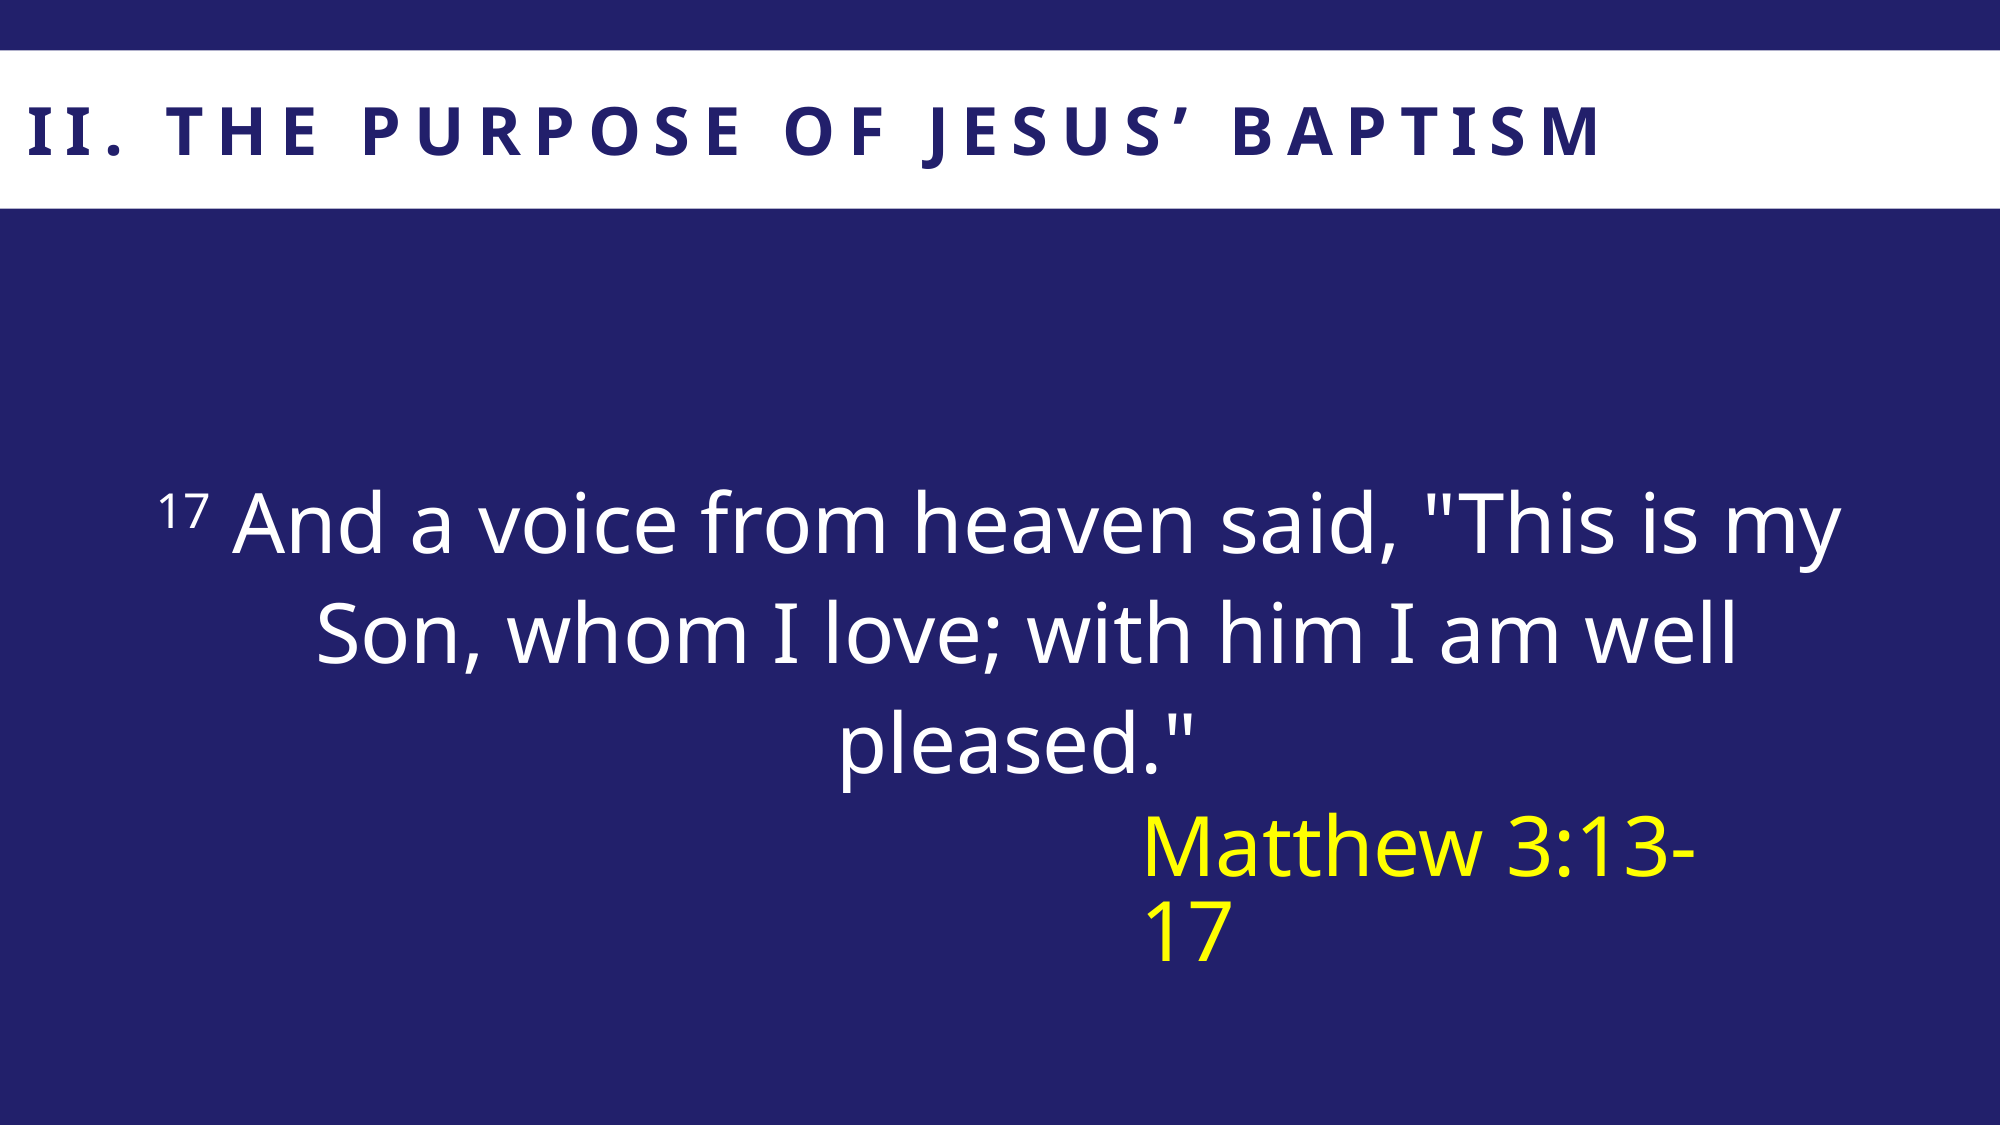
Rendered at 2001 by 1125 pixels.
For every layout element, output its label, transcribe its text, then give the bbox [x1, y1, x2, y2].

title Matthew 3:13-17 [1125, 802, 1800, 988]
picture [0, 0, 2000, 48]
text_box [0, 48, 2000, 211]
picture [0, 211, 2000, 1125]
text_box II. THE PURPOSE OF JESUS’ BAPTISM [12, 81, 1619, 177]
list 17 And a voice from heaven said, "This is my Son, whom I love; with him I am well pleased." [121, 452, 1879, 802]
